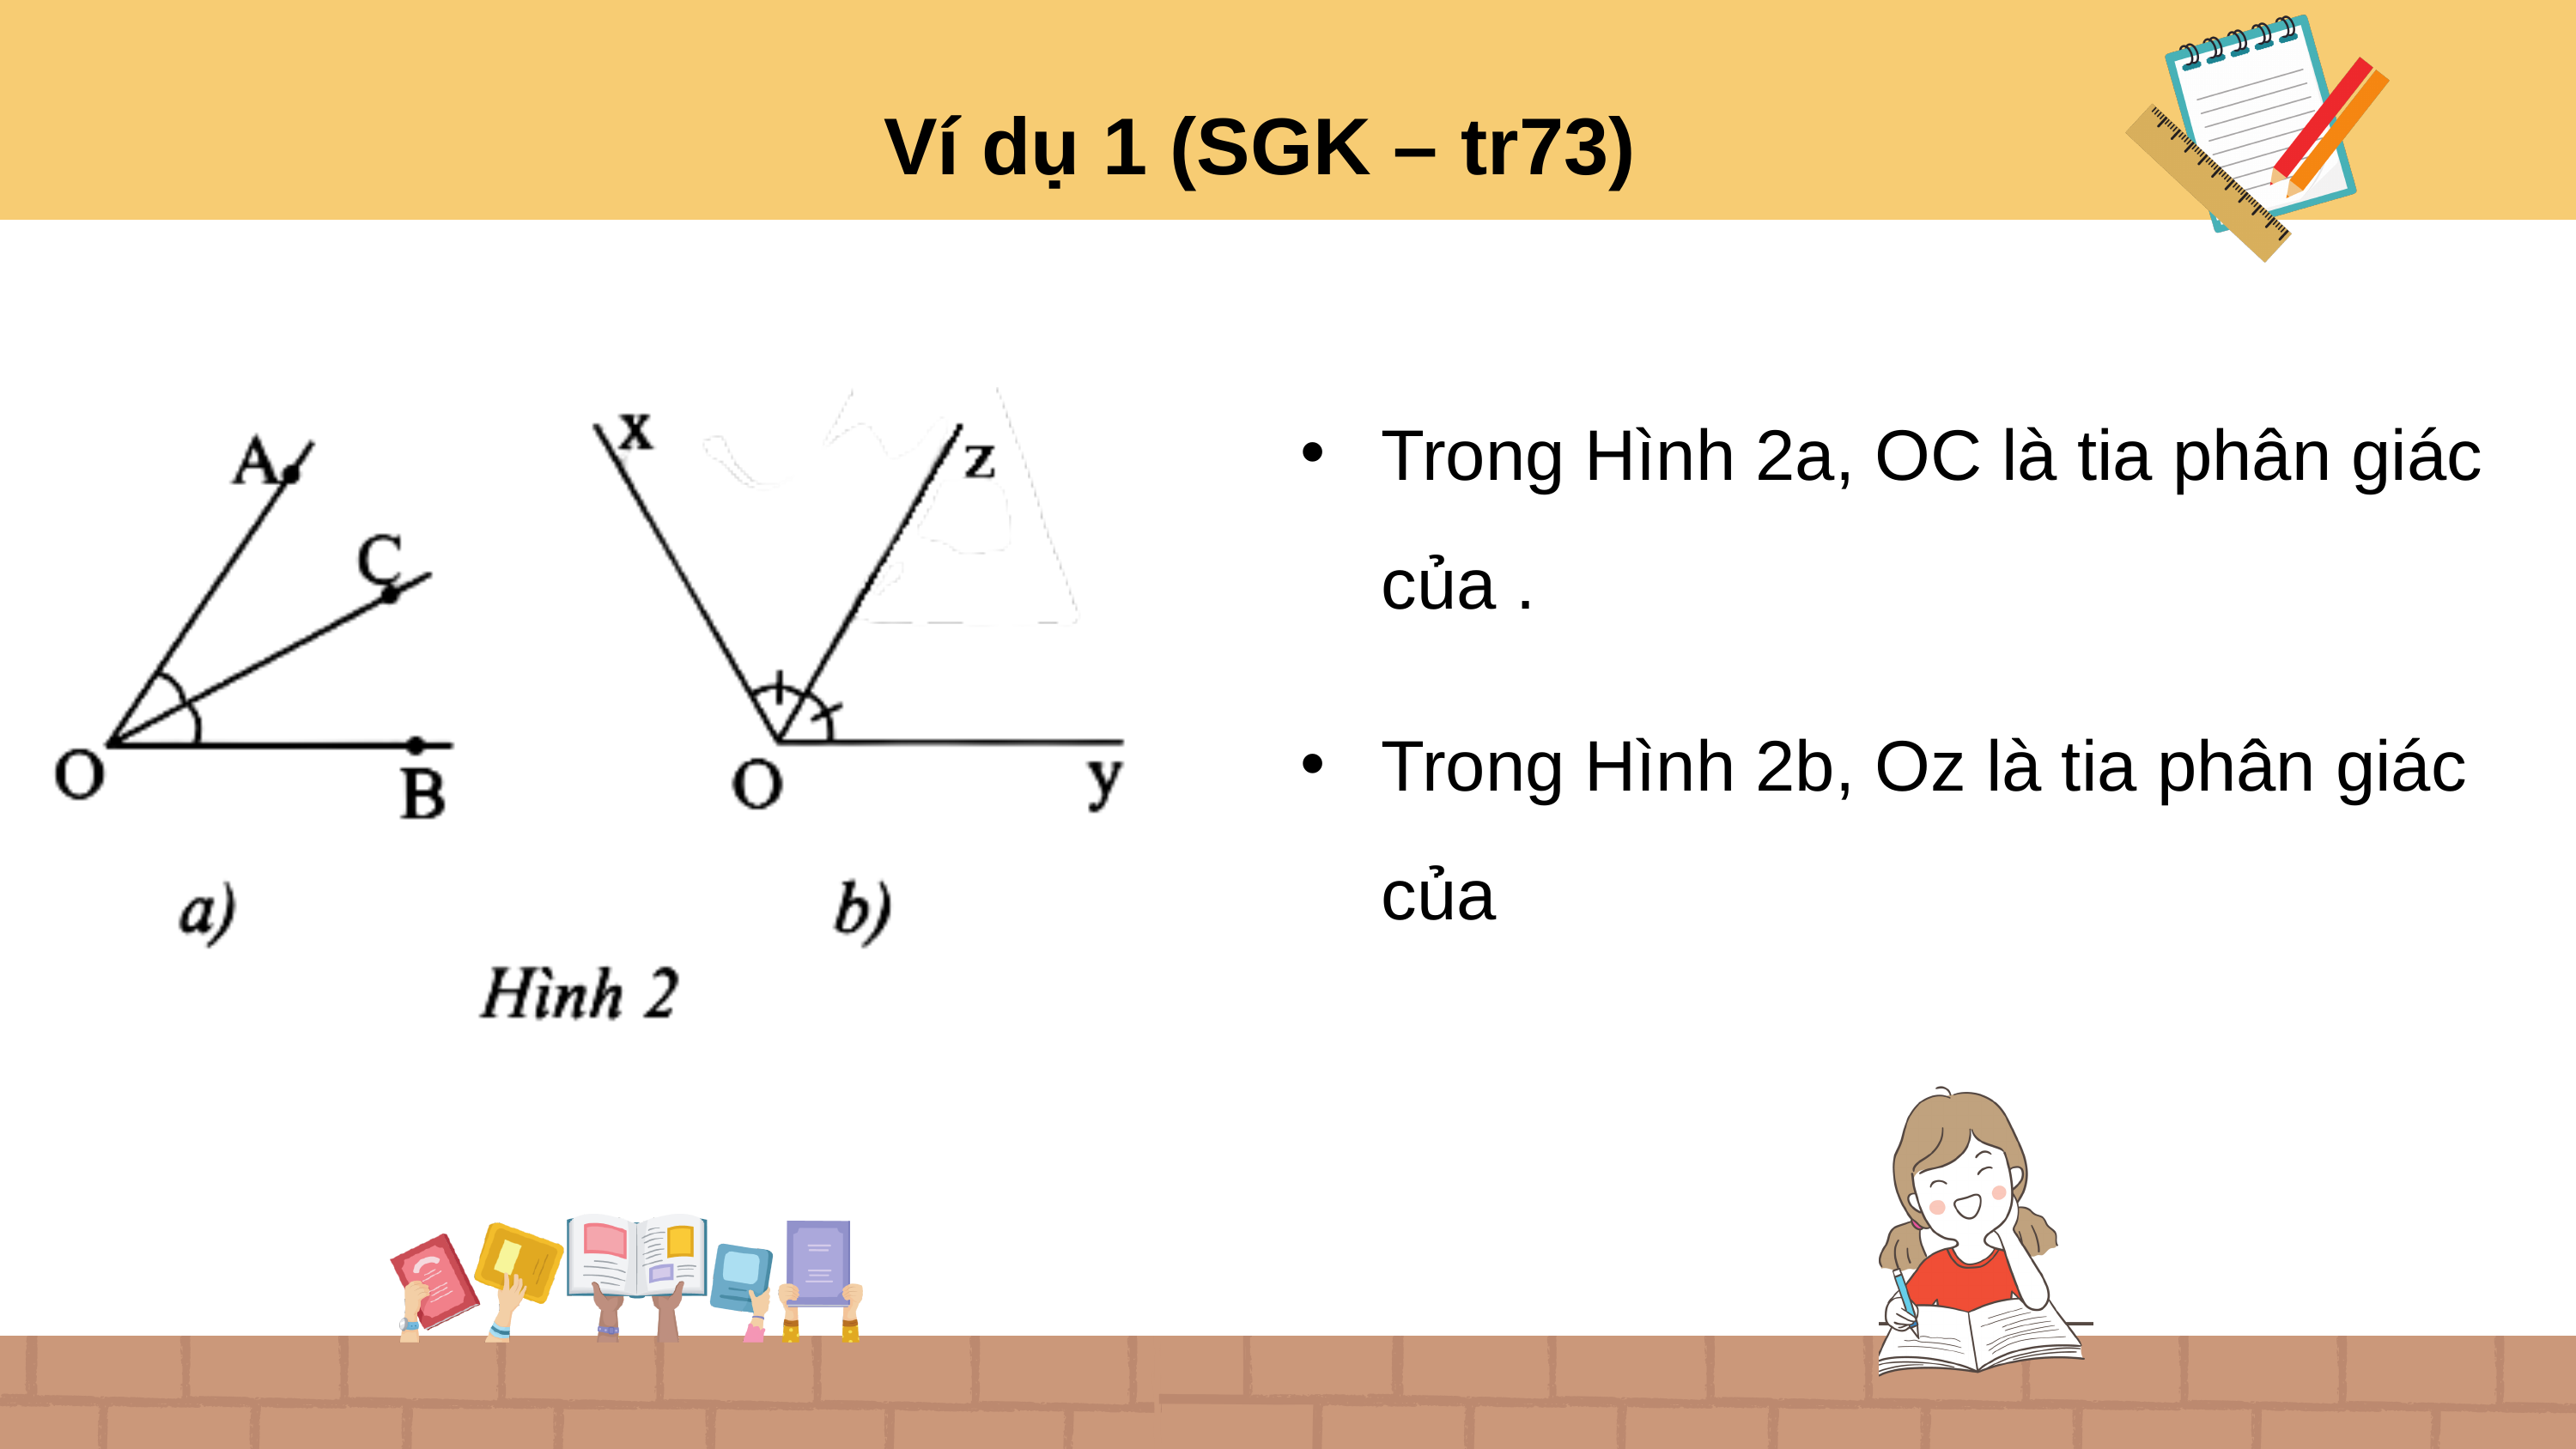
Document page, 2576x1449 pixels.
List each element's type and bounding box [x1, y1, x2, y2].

picture [1878, 1069, 2094, 1377]
picture [32, 387, 1264, 1045]
picture [2124, 14, 2391, 263]
text_box [0, 0, 2576, 221]
text_box [0, 1336, 2576, 1449]
picture [390, 1207, 863, 1343]
